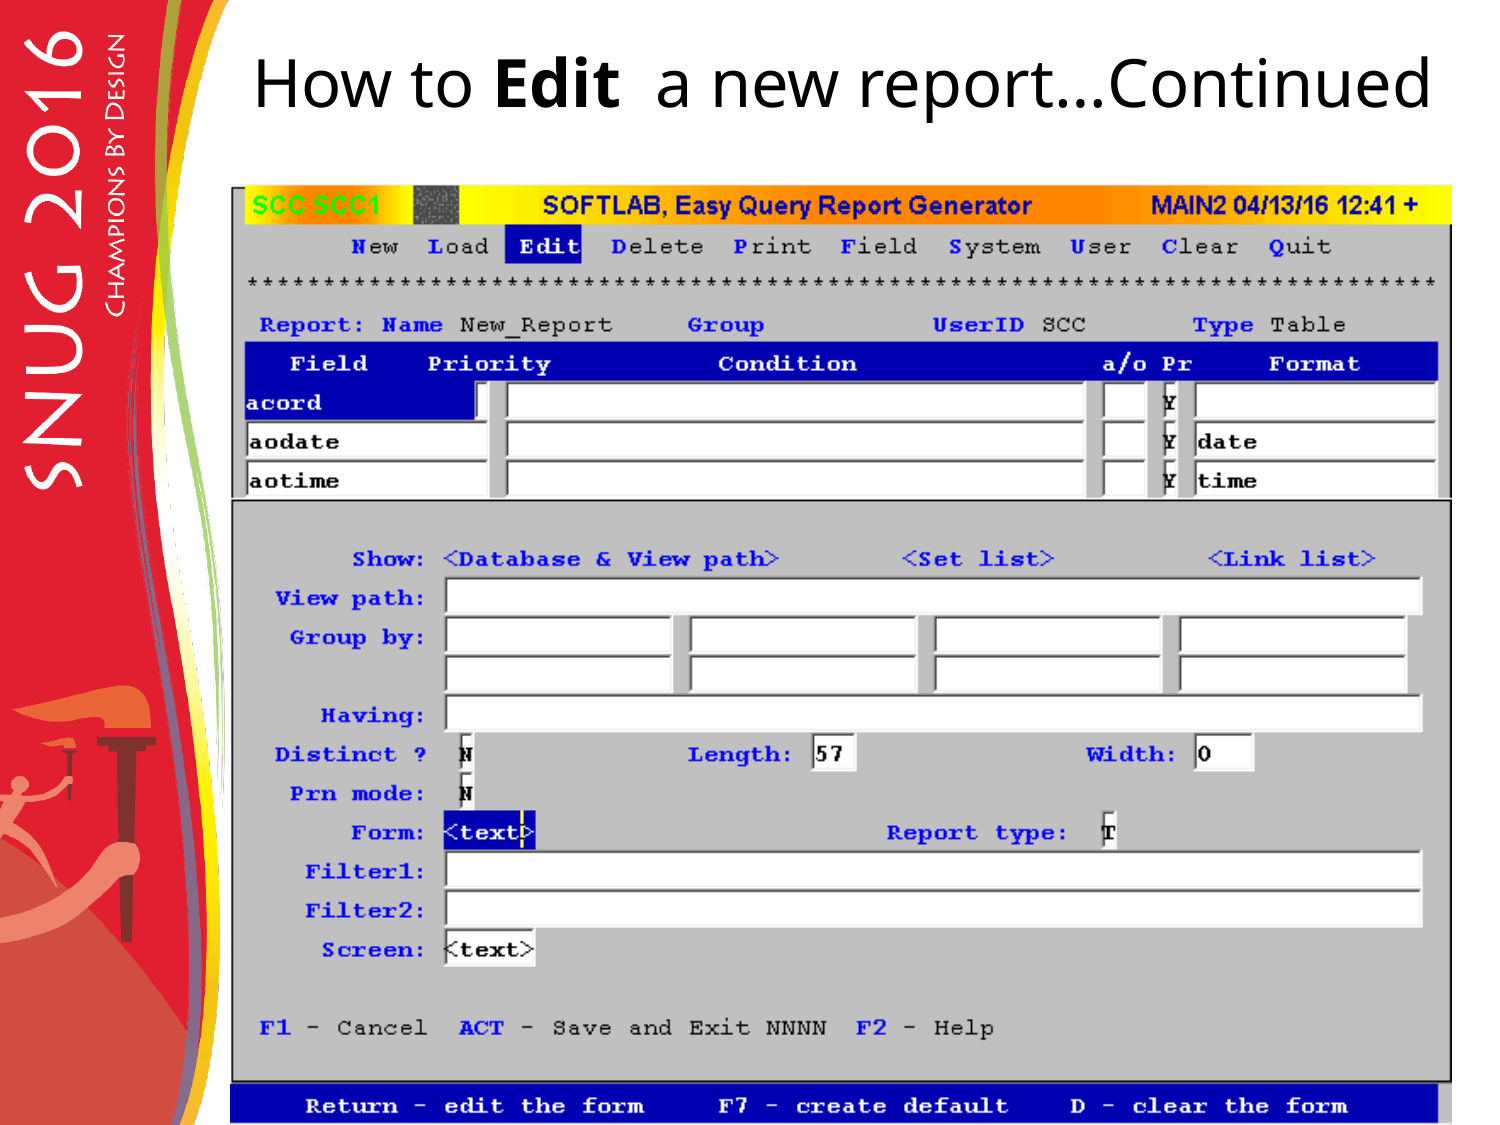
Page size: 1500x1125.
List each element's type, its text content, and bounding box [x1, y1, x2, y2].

picture [0, 0, 232, 1125]
title How to Edit a new report…Continued [202, 3, 1497, 168]
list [230, 184, 1452, 1125]
